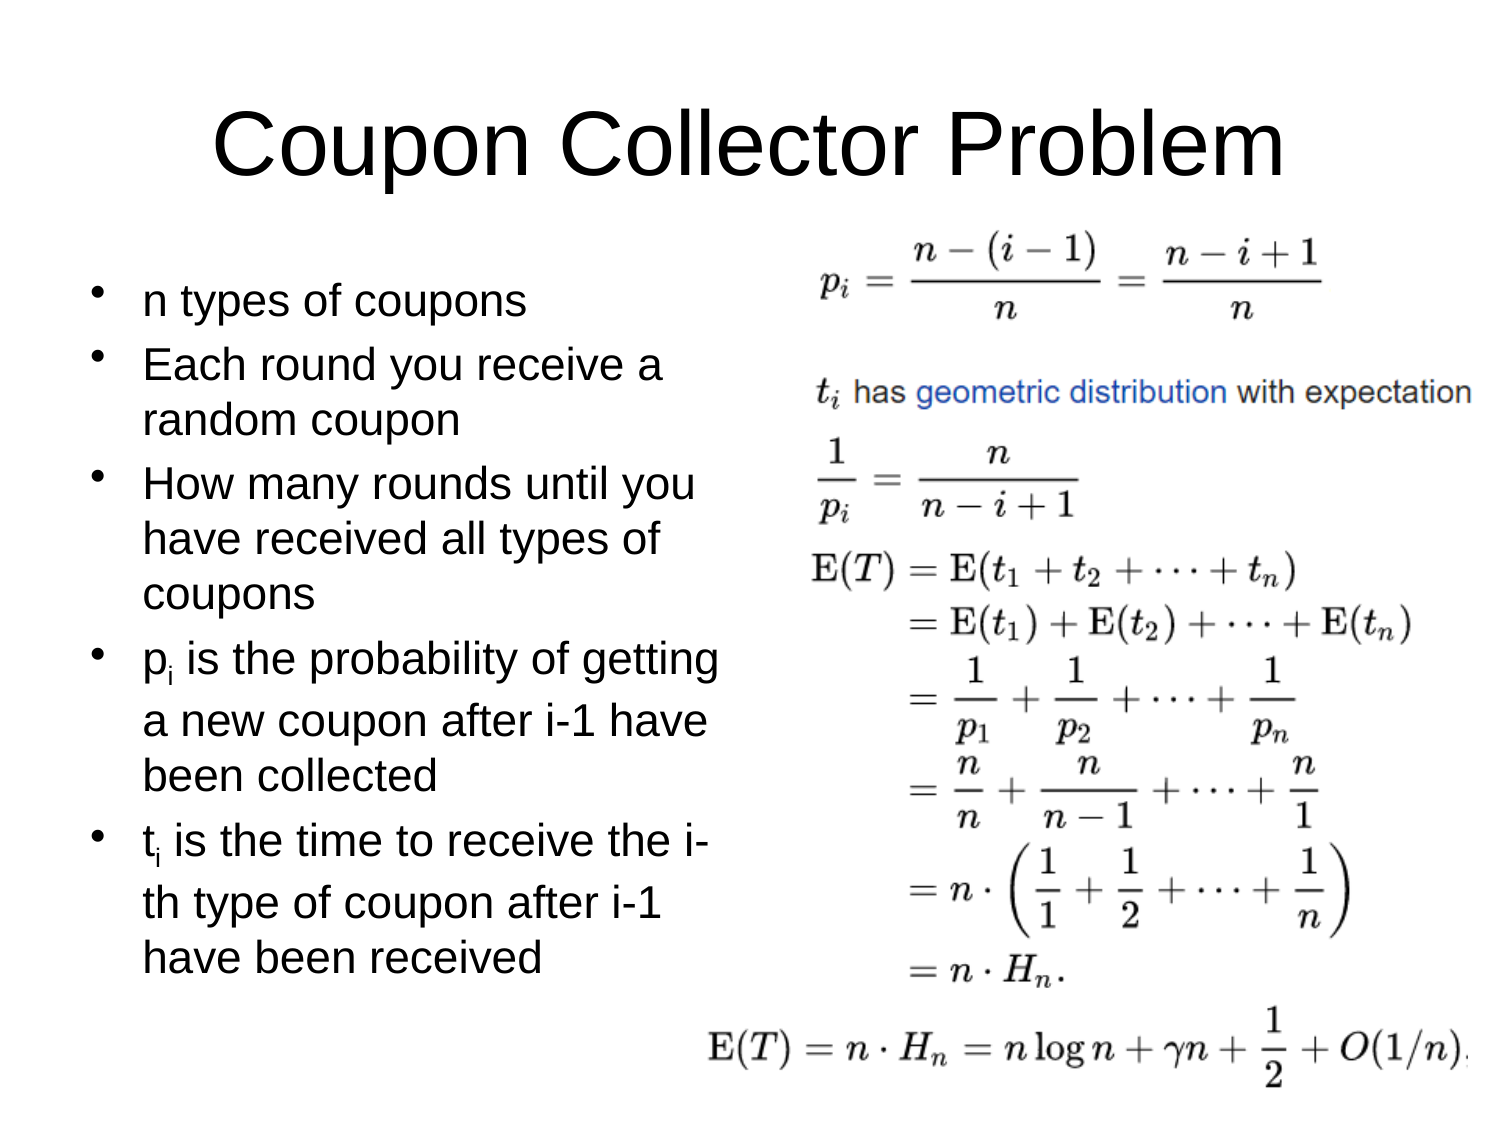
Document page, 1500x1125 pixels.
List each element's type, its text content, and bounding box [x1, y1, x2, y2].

title Coupon Collector Problem [75, 45, 1425, 233]
picture [810, 221, 1332, 330]
picture [700, 362, 1486, 1108]
list n types of coupons Each round you receive a random coupon How many rounds until you have received all types of coupons pi is the probability of getting a new coupon after i-1 have been collected ti is the time to receive the i-th type of coupon after i-1 have been received [75, 262, 738, 1005]
